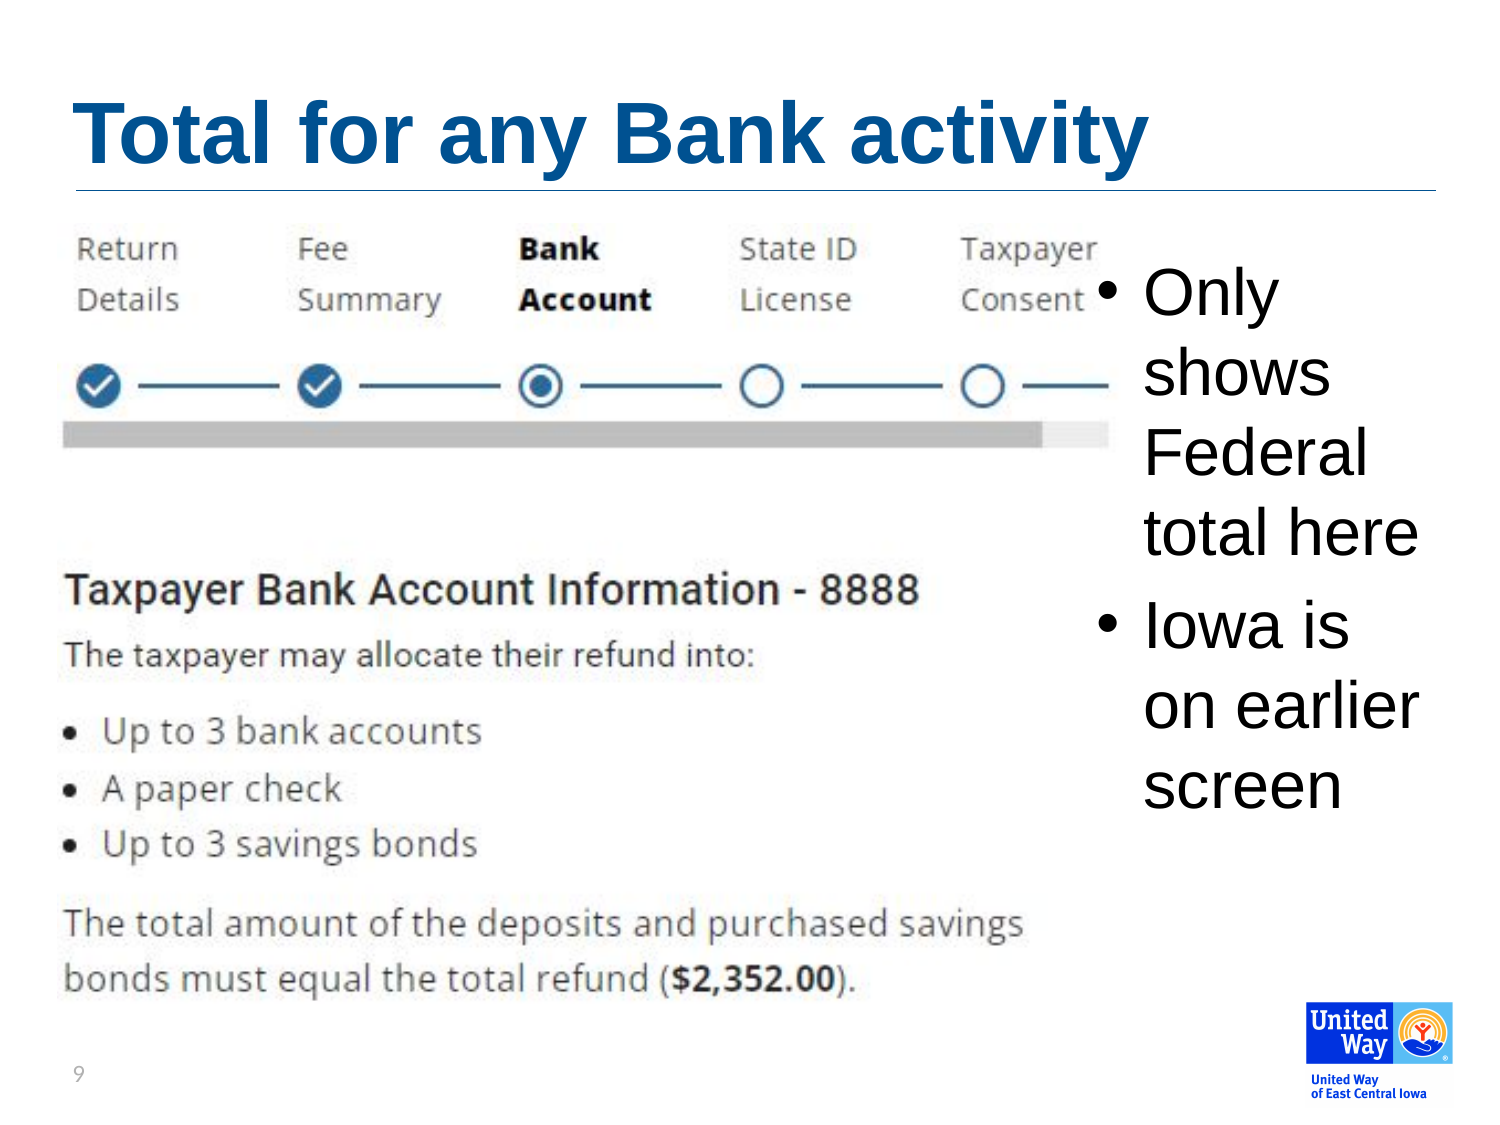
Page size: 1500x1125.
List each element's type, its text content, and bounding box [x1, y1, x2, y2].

title Total for any Bank activity [57, 80, 1449, 191]
picture [57, 223, 1138, 1043]
picture [1305, 1018, 1454, 1108]
slide_number 9 [57, 1043, 395, 1103]
text_box Only shows Federal total here Iowa is on earlier screen [1138, 241, 1500, 1018]
